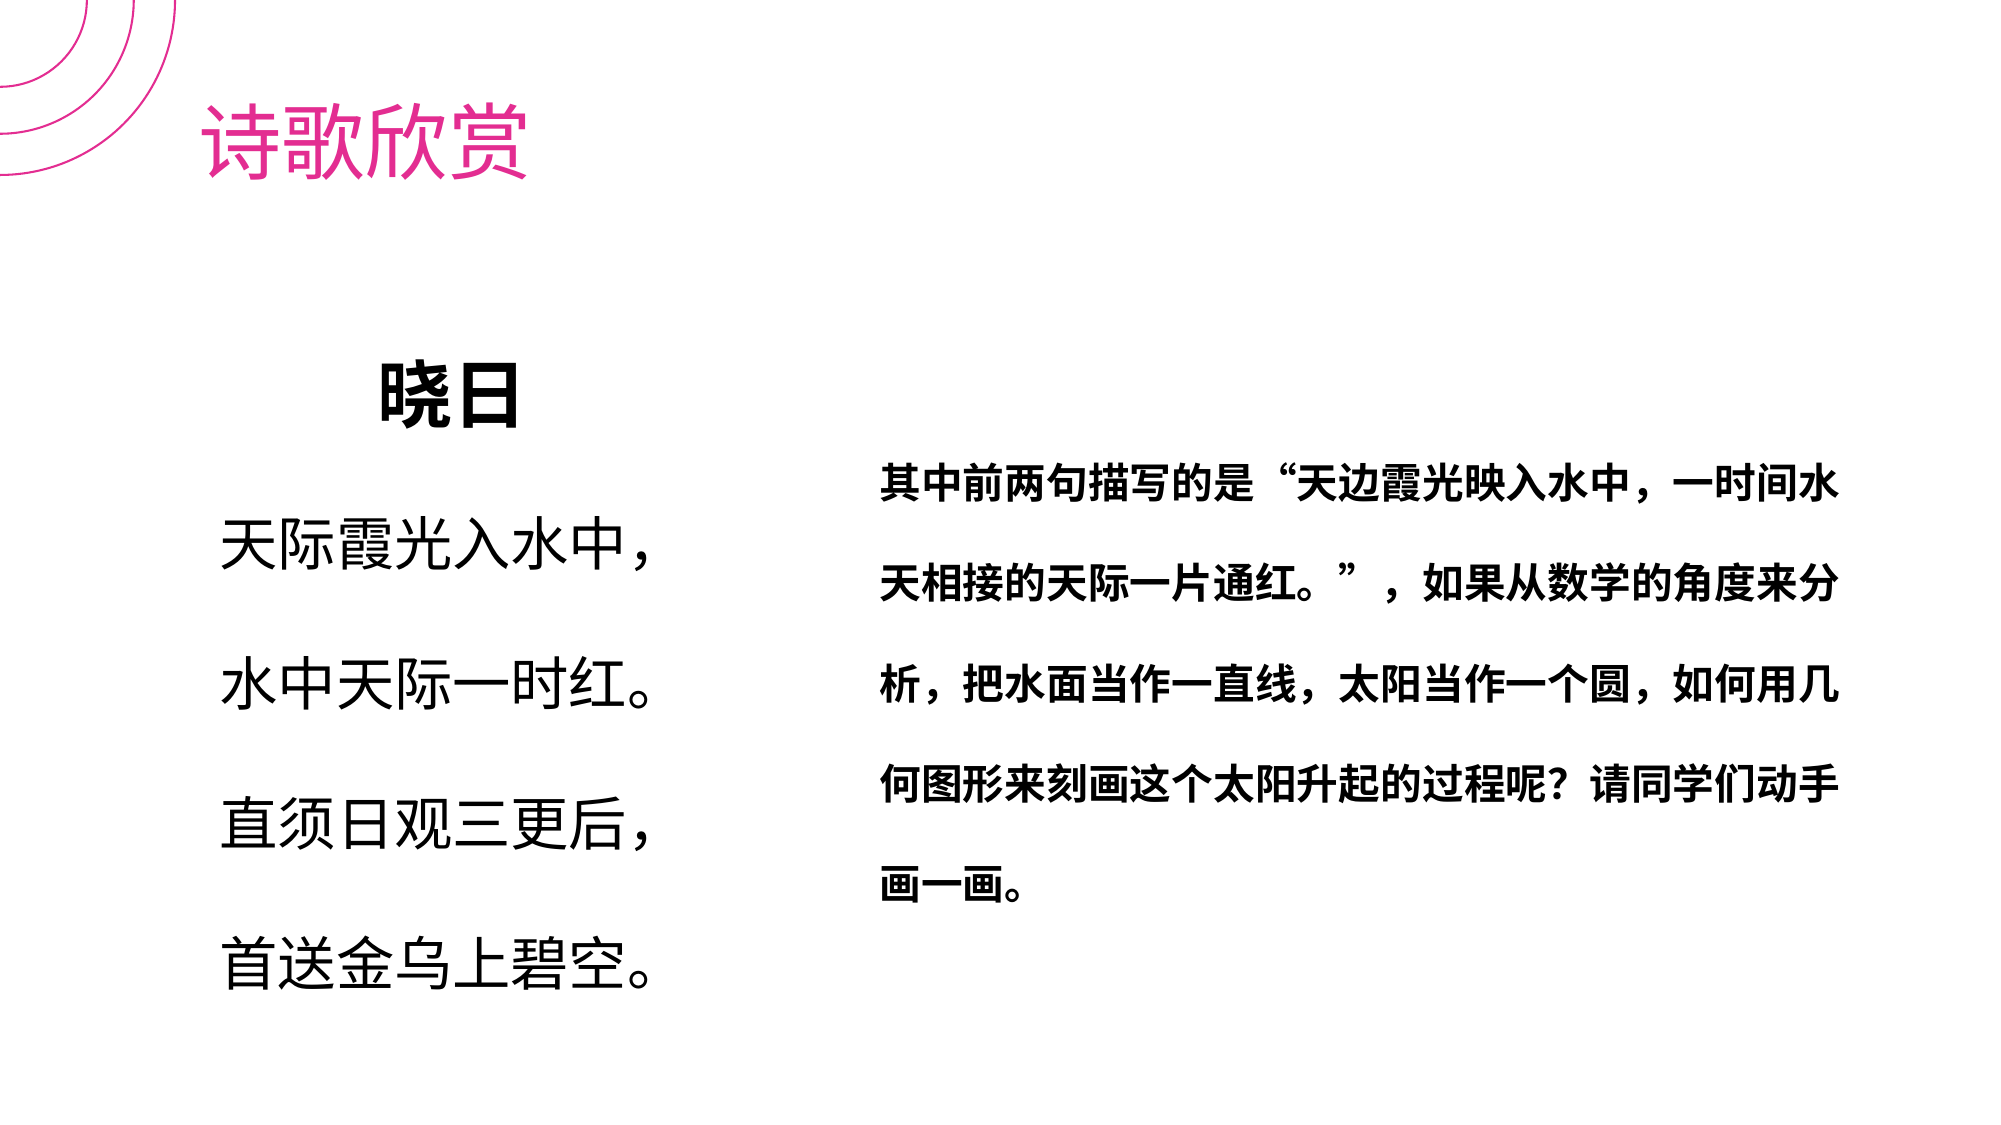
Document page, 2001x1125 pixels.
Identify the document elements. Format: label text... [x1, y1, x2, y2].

text_box 诗歌欣赏 [183, 82, 716, 198]
text_box 其中前两句描写的是“天边霞光映入水中，一时间水天相接的天际一片通红。”，如果从数学的角度来分析，把水面当作一直线，太阳当作一个圆，如何用几何图形来刻画这个太阳升起的过程呢？请同学们动手画一画。 [864, 399, 1865, 915]
text_box 晓日 天际霞光入水中， 水中天际一时红。 直须日观三更后， 首送金乌上碧空。 [135, 249, 770, 1005]
